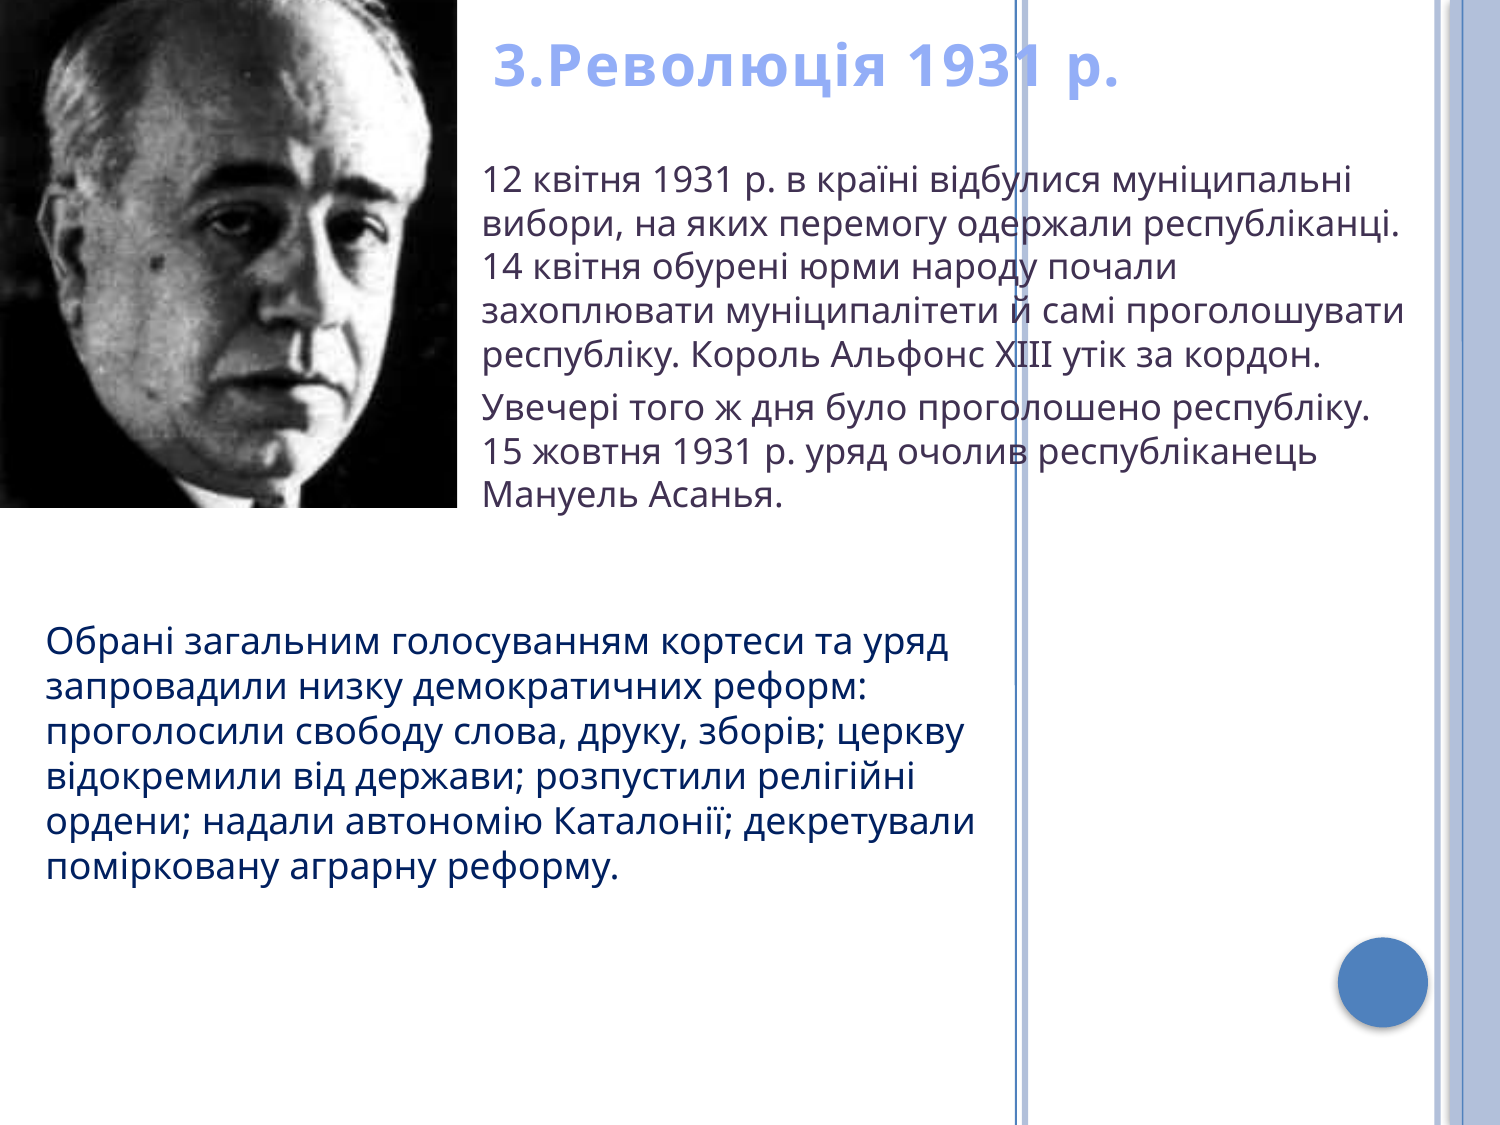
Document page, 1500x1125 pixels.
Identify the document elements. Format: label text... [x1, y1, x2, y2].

title 3.Революція 1931 р. [478, 30, 1376, 106]
list 12 квітня 1931 р. в країні відбулися муніципальні вибори, на яких перемогу одержали республіканці. 14 квітня обурені юрми народу почали захоплювати муніципалітети й самі проголошувати республіку. Король Альфонс XIII утік за кордон. Увечері того ж дня було проголошено республіку. 15 жовтня 1931 р. уряд очолив республіканець Мануель Асанья. [466, 149, 1436, 539]
text_box Обрані загальним голосуванням кортеси та уряд запровадили низку демократичних реформ: проголосили свободу слова, друку, зборів; церкву відокремили від держави; розпустили релігійні ордени; надали автономію Каталонії; декретували помірковану аграрну реформу. [30, 609, 999, 895]
picture [0, 0, 458, 509]
